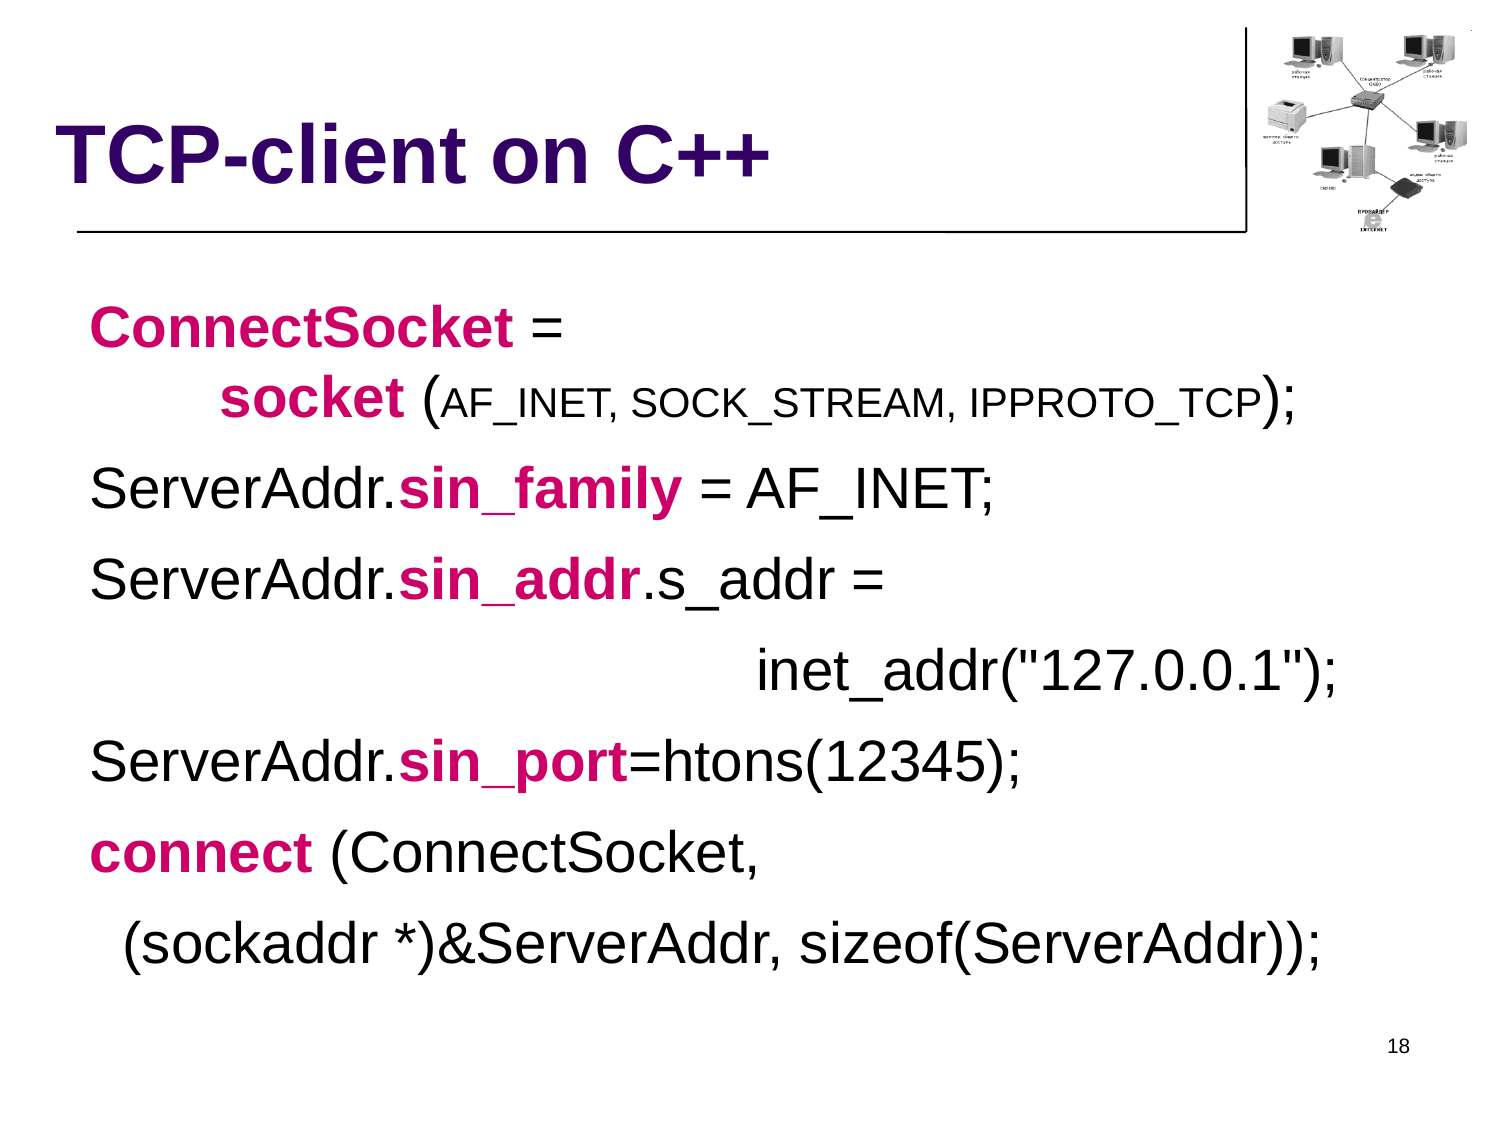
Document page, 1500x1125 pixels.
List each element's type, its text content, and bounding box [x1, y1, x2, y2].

text_box [1074, 1025, 1425, 1100]
picture [1257, 30, 1472, 237]
text_box TCP-client on C++ [41, 18, 1246, 208]
text_box ConnectSocket = socket (AF_INET, SOCK_STREAM, IPPROTO_TCP); ServerAddr.sin_family = AF_INET; ServerAddr.sin_addr.s_addr = inet_addr("127.0.0.1"); ServerAddr.sin_port=htons(12345); connect (ConnectSocket, (sockaddr *)&ServerAddr, sizeof(ServerAddr)); [75, 282, 1425, 1006]
